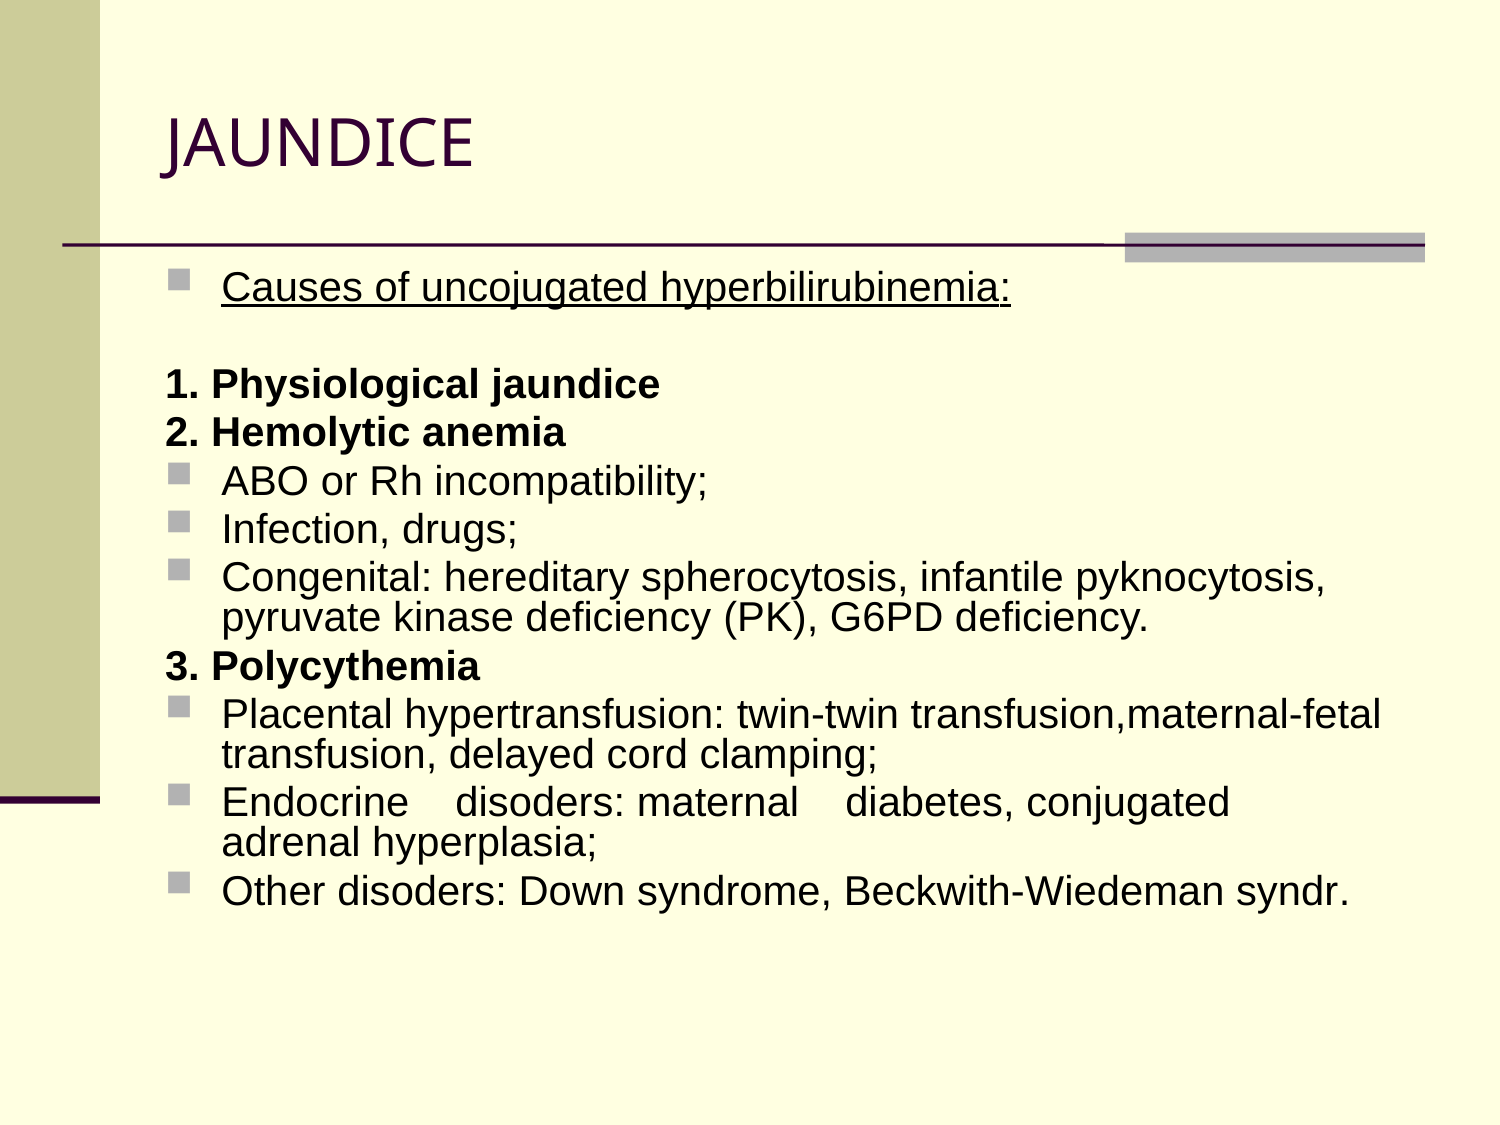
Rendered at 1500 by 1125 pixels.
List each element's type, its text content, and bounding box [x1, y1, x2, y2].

list Causes of uncojugated hyperbilirubinemia: 1. Physiological jaundice 2. Hemolytic anemia ABO or Rh incompatibility; Infection, drugs; Congenital: hereditary spherocytosis, infantile pyknocytosis, pyruvate kinase deficiency (PK), G6PD deficiency. 3. Polycythemia Placental hypertransfusion: twin-twin transfusion,maternal-fetal transfusion, delayed cord clamping; Endocrine disoders: maternal diabetes, conjugated adrenal hyperplasia; Other disoders: Down syndrome, Beckwith-Wiedeman syndr. [150, 262, 1425, 977]
title JAUNDICE [150, 45, 1425, 234]
